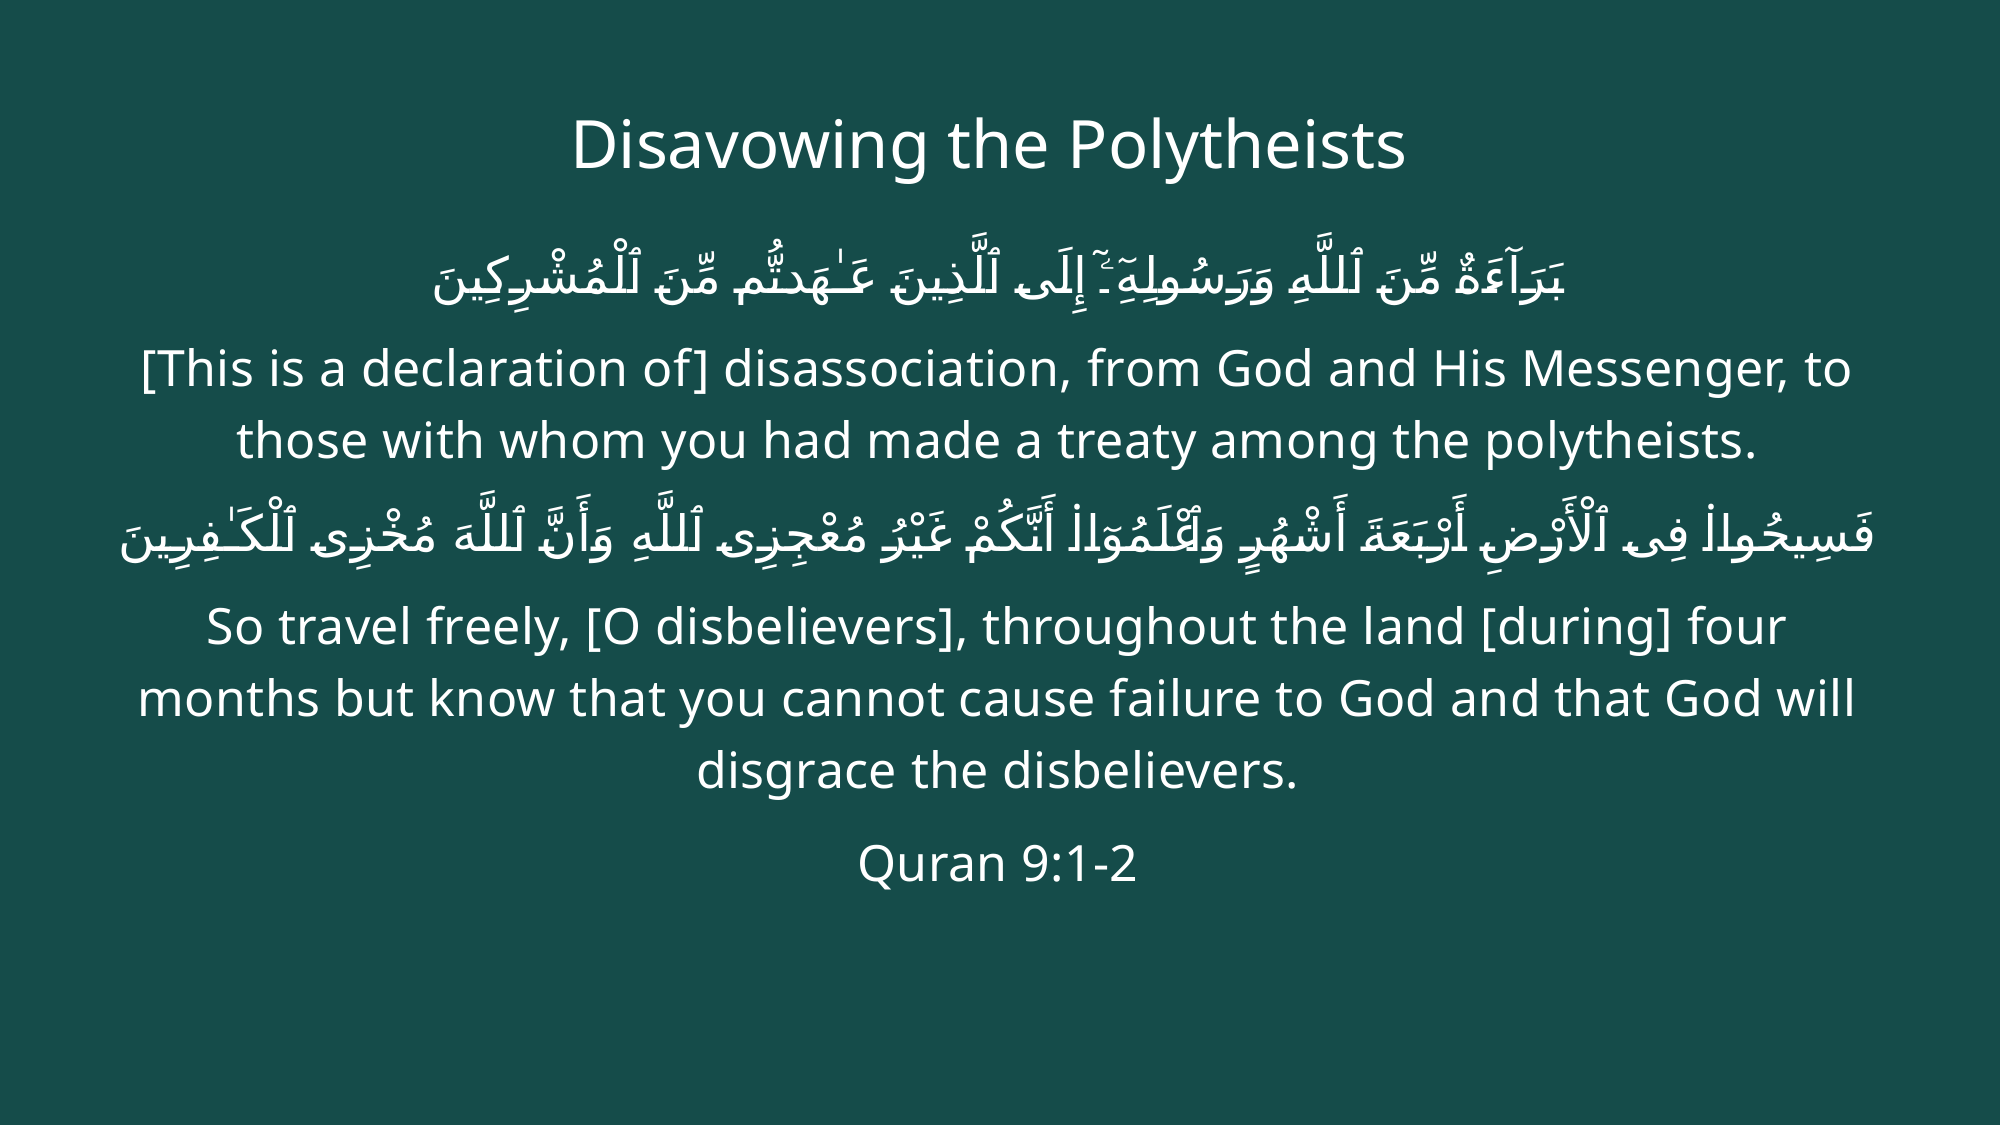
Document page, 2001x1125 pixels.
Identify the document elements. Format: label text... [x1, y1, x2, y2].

title Disavowing the Polytheists [118, 101, 1878, 231]
list بَرَآءَةٌ مِّنَ ٱللَّهِ وَرَسُولِهِۦٓ إِلَى ٱلَّذِينَ عَـٰهَدتُّم مِّنَ ٱلْمُشْرِكِينَ [This is a declaration of] disassociation, from God and His Messenger, to those with whom you had made a treaty among the polytheists. فَسِيحُوا۟ فِى ٱلْأَرْضِ أَرْبَعَةَ أَشْهُرٍ وَٱعْلَمُوٓا۟ أَنَّكُمْ غَيْرُ مُعْجِزِى ٱللَّهِ وَأَنَّ ٱللَّهَ مُخْزِى ٱلْكَـٰفِرِينَ So travel freely, [O disbelievers], throughout the land [during] four months but know that you cannot cause failure to God and that God will disgrace the disbelievers. Quran 9:1-2 [118, 231, 1878, 947]
